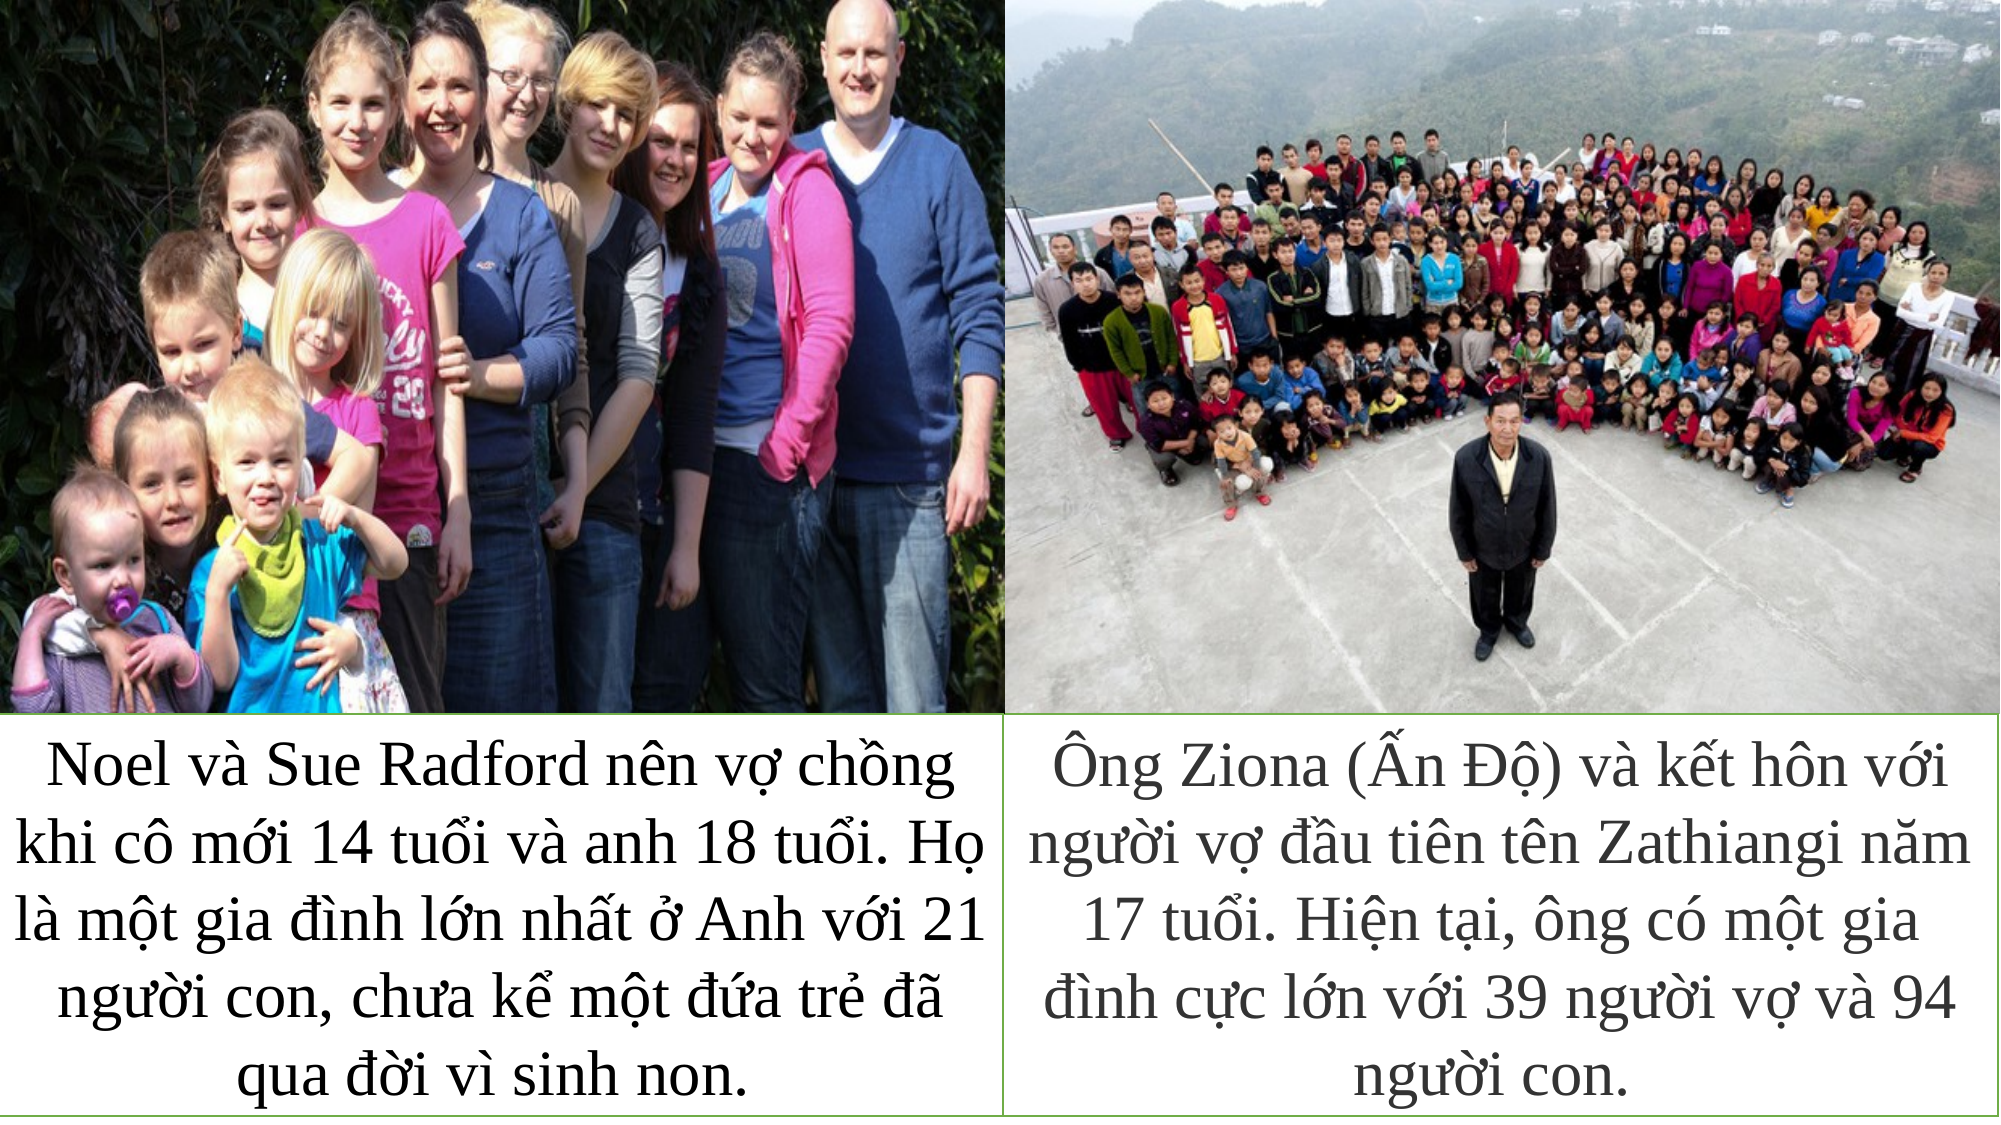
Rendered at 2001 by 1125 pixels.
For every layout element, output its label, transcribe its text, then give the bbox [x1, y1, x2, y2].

picture [0, 0, 2000, 714]
text_box Ông Ziona (Ấn Độ) và kết hôn với người vợ đầu tiên tên Zathiangi năm 17 tuổi. Hiện tại, ông có một gia đình cực lớn với 39 người vợ và 94 người con. [1004, 714, 1999, 1117]
picture [329, 696, 337, 714]
picture [250, 708, 257, 714]
text_box Noel và Sue Radford nên vợ chồng khi cô mới 14 tuổi và anh 18 tuổi. Họ là một gia đình lớn nhất ở Anh với 21 người con, chưa kể một đứa trẻ đã qua đời vì sinh non. [0, 714, 1004, 1117]
